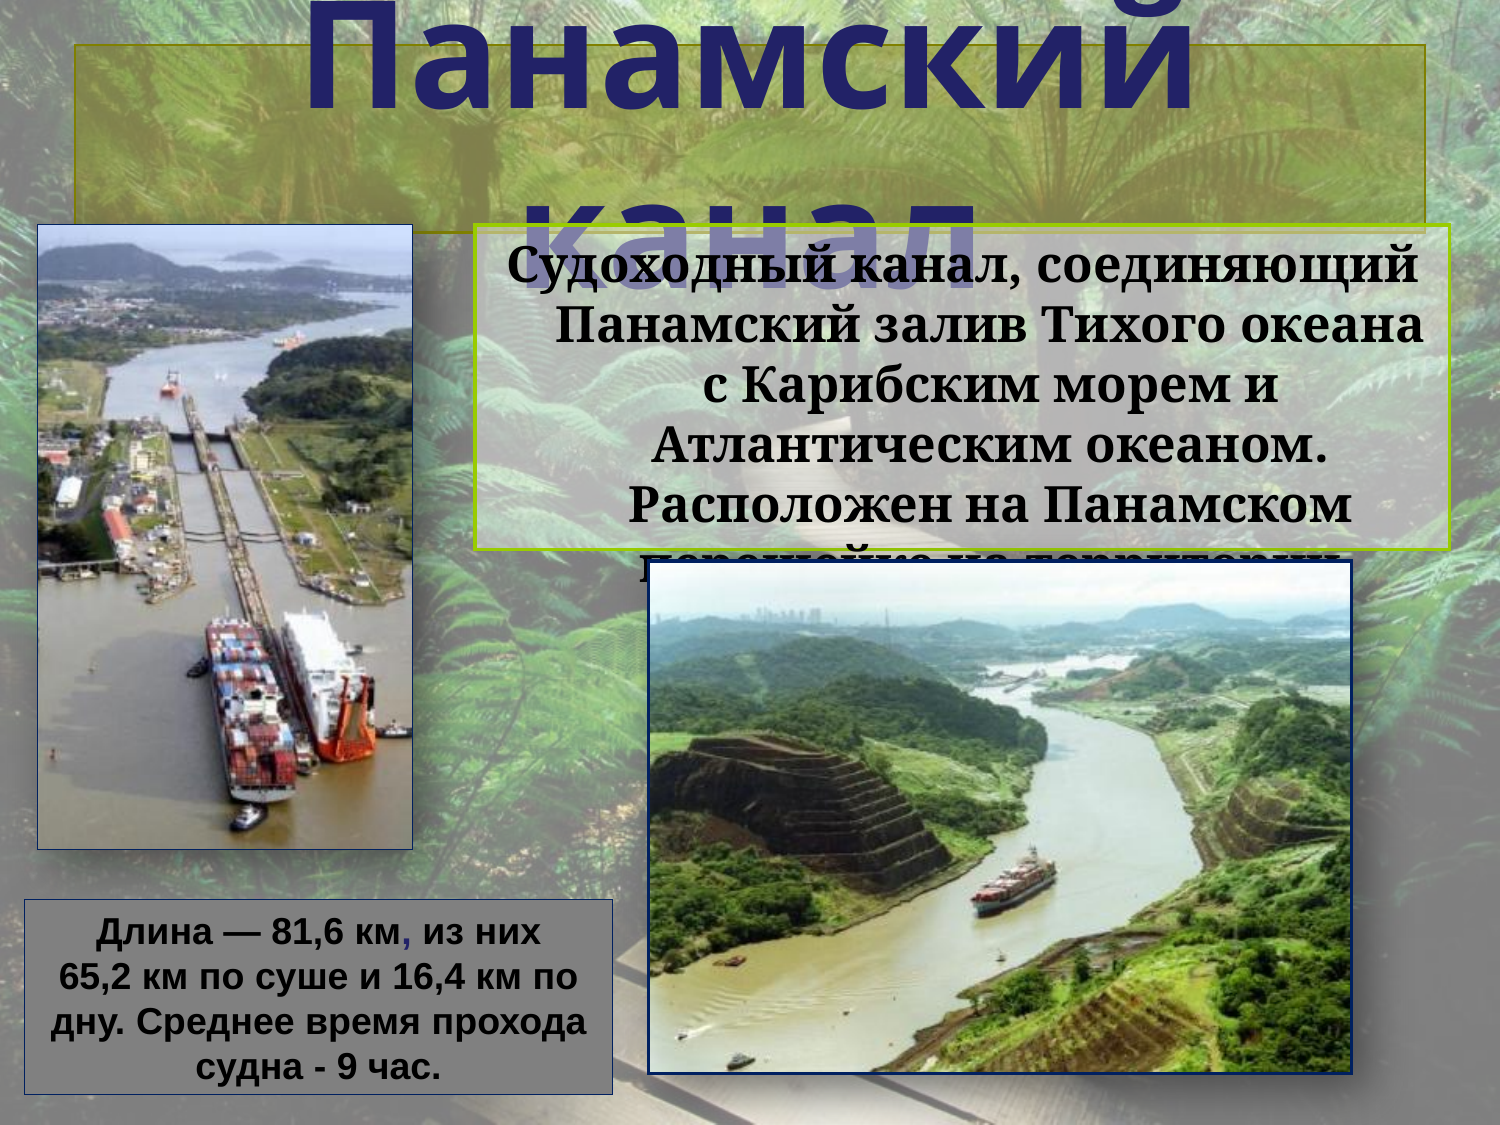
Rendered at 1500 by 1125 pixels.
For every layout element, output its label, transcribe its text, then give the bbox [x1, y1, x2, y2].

list Судоходный канал, соединяющий Панамский залив Тихого океана с Карибским морем и Атлантическим океаном. Расположен на Панамском перешейке на территории Панамы. [473, 223, 1451, 551]
title Панамский канал [74, 44, 1426, 234]
text_box Длина — 81,6 км, из них 65,2 км по суше и 16,4 км по дну. Среднее время прохода судна - 9 час. [24, 899, 613, 1095]
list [649, 562, 1351, 1073]
picture [37, 224, 413, 851]
